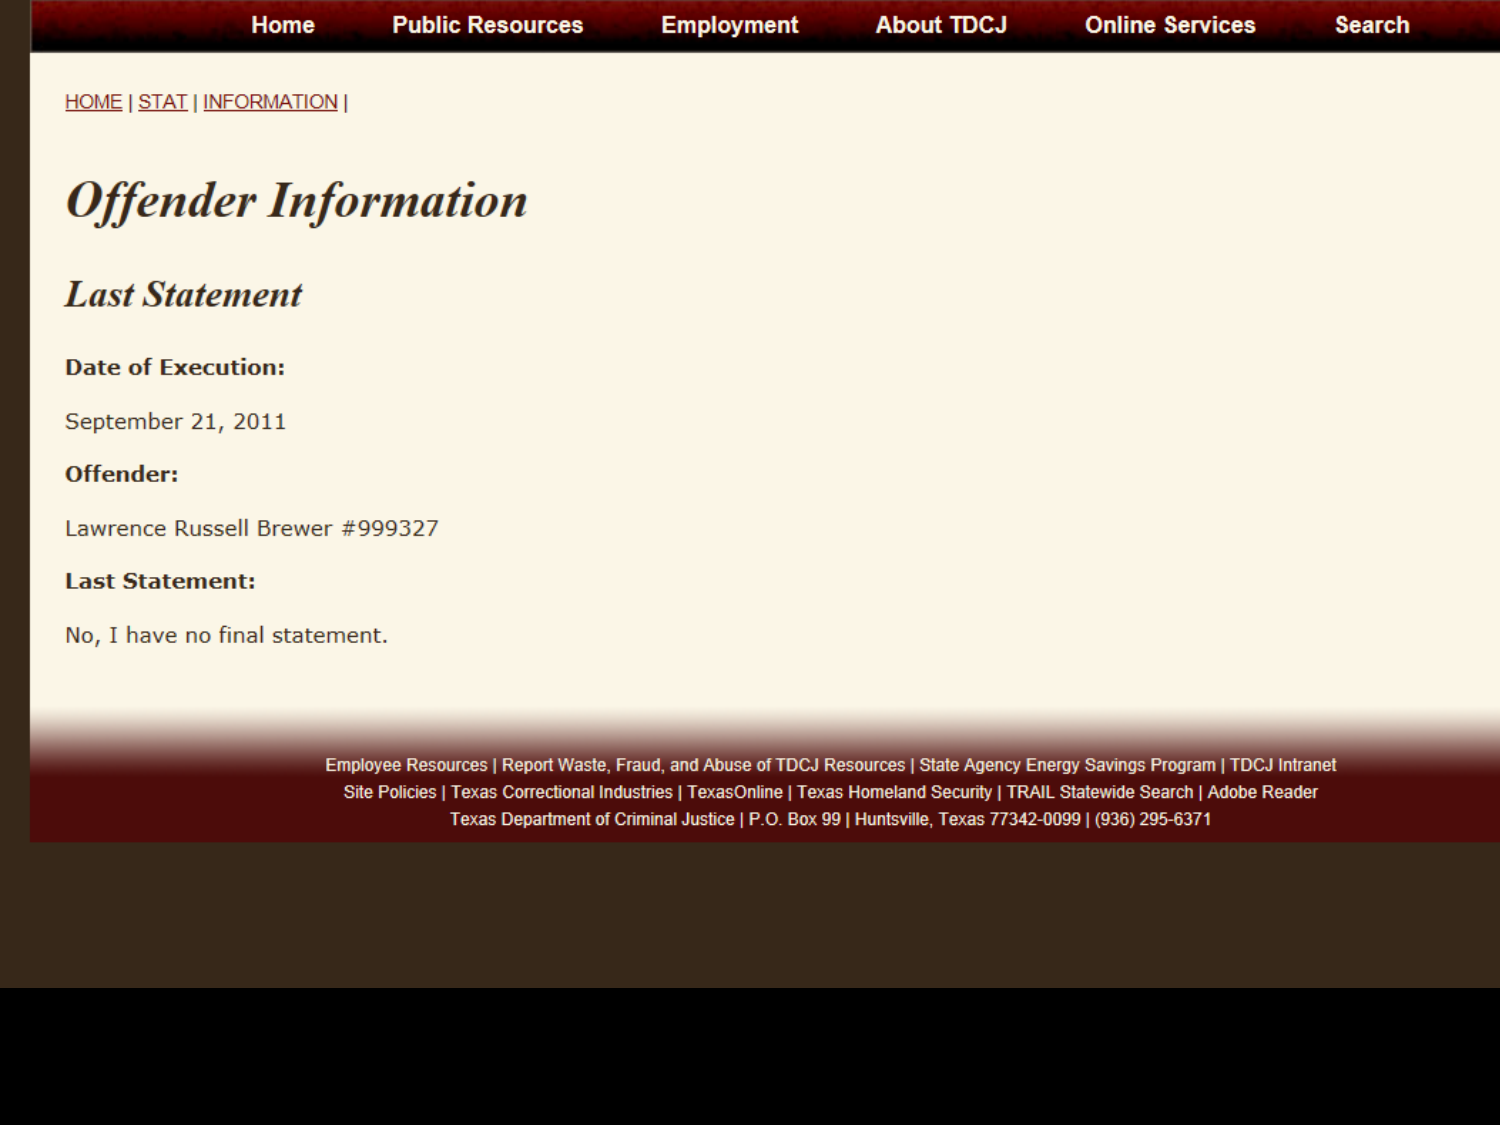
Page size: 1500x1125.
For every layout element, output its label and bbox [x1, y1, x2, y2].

picture [0, 0, 1500, 988]
